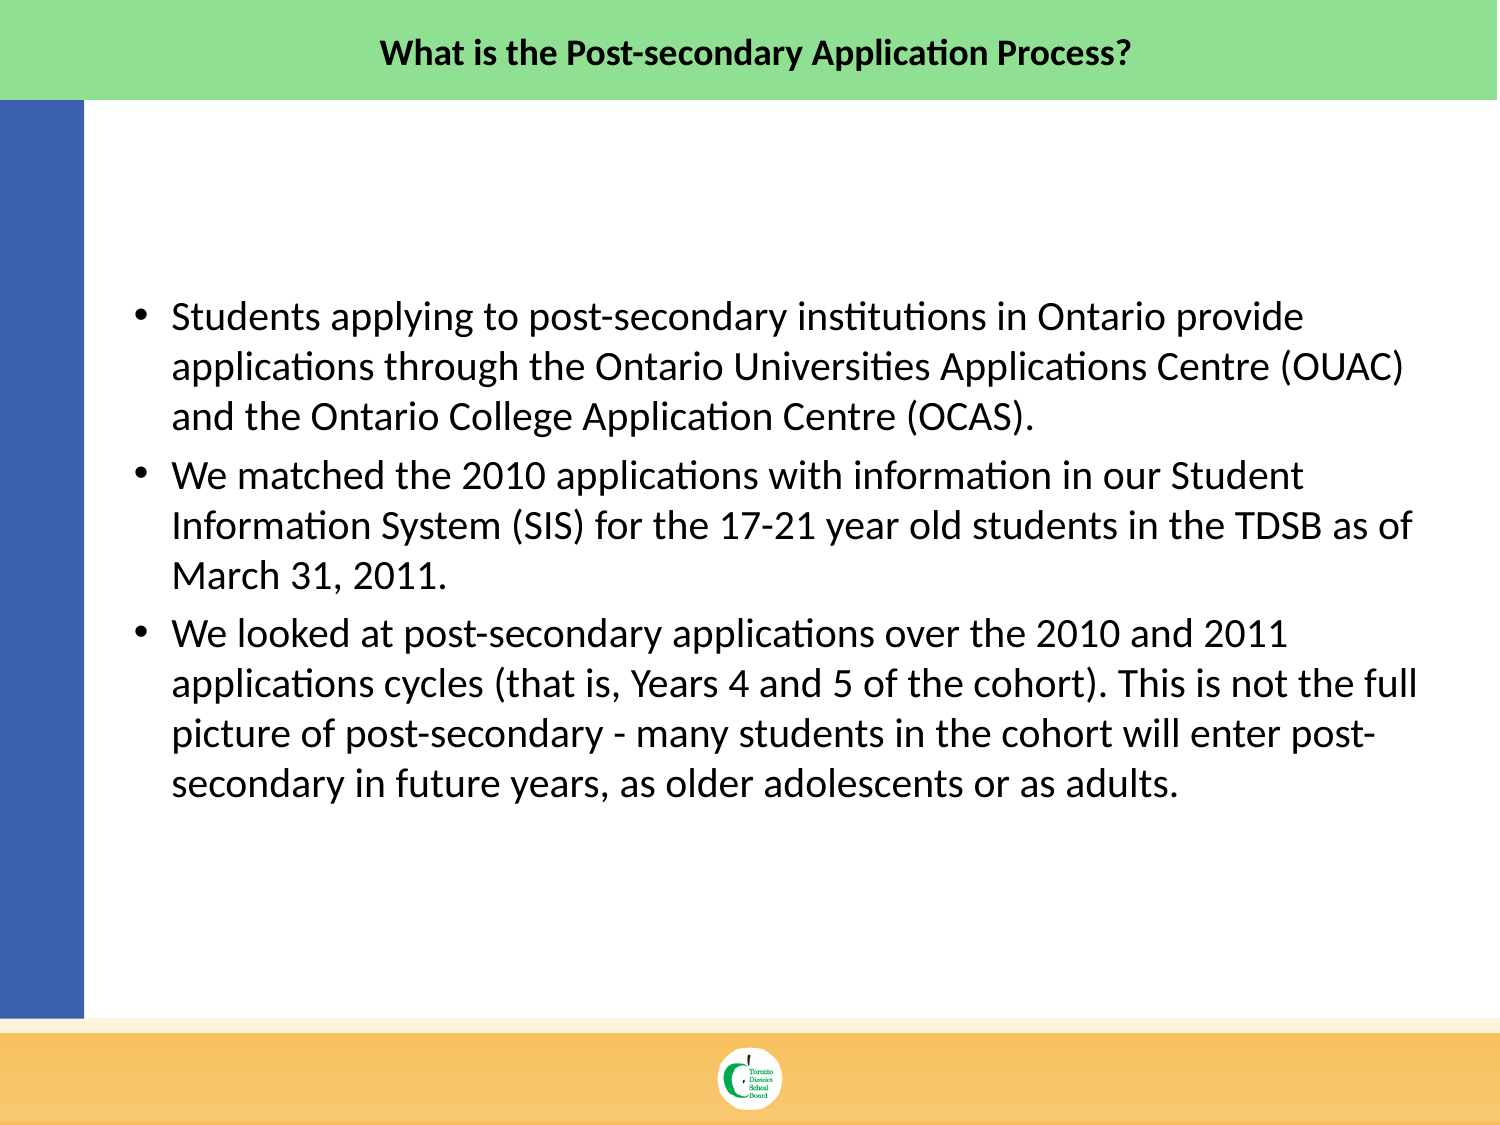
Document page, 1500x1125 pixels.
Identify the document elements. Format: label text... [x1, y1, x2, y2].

text_box What is the Post-secondary Application Process? [0, 0, 1497, 100]
list Students applying to post-secondary institutions in Ontario provide applications through the Ontario Universities Applications Centre (OUAC) and the Ontario College Application Centre (OCAS). We matched the 2010 applications with information in our Student Information System (SIS) for the 17-21 year old students in the TDSB as of March 31, 2011. We looked at post-secondary applications over the 2010 and 2011 applications cycles (that is, Years 4 and 5 of the cohort). This is not the full picture of post-secondary - many students in the cohort will enter post-secondary in future years, as older adolescents or as adults. [99, 281, 1450, 844]
text_box [0, 100, 85, 1019]
picture [0, 1018, 1500, 1125]
